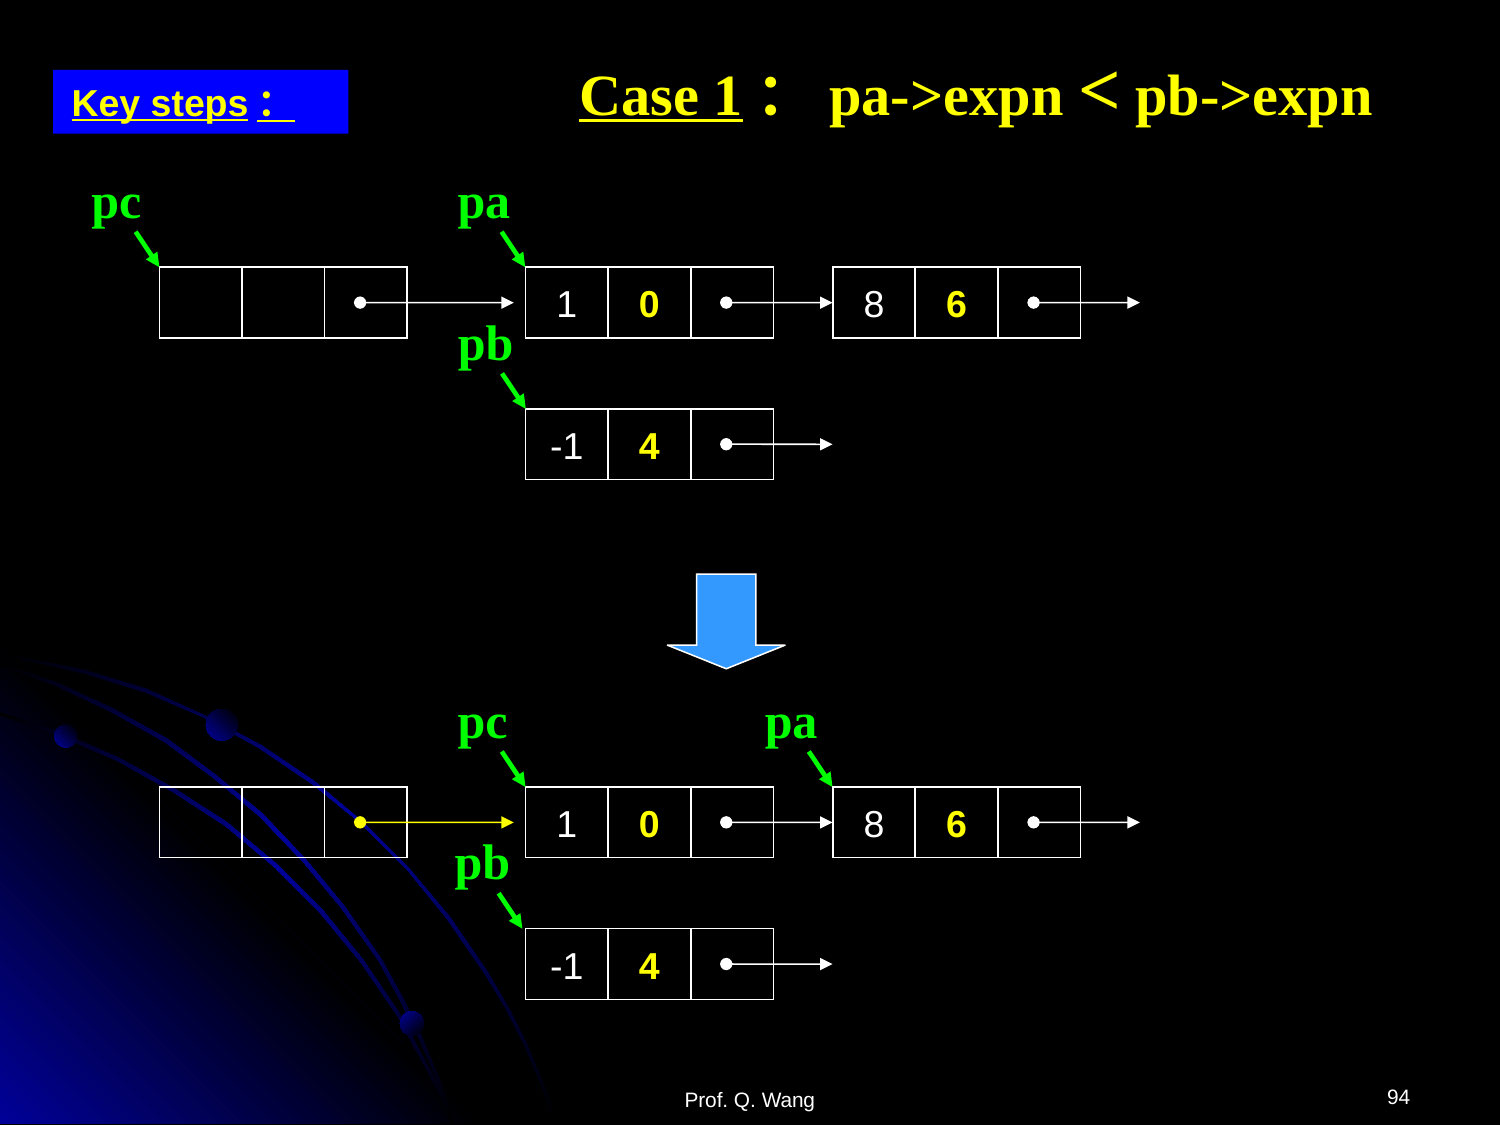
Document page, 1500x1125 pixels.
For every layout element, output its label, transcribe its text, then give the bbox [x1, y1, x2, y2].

text_box [720, 816, 832, 829]
text_box [690, 928, 774, 1000]
text_box [720, 957, 833, 971]
text_box [241, 786, 324, 858]
text_box 4 [608, 928, 690, 1000]
text_box [720, 438, 833, 451]
text_box pb [443, 302, 529, 378]
text_box [1027, 296, 1140, 309]
text_box [690, 408, 774, 480]
text_box pc [442, 680, 523, 756]
text_box [159, 267, 241, 338]
text_box Case 1：pa->expn < pb->expn [560, 30, 1412, 140]
text_box [353, 816, 514, 829]
text_box 6 [915, 267, 998, 338]
text_box [498, 893, 523, 929]
text_box 0 [608, 786, 690, 858]
text_box [998, 267, 1081, 338]
text_box pa [442, 160, 526, 236]
text_box Key steps： [53, 69, 349, 134]
text_box -1 [525, 928, 608, 1000]
footer Prof. Q. Wang [512, 1054, 988, 1125]
text_box [667, 574, 786, 669]
text_box [159, 786, 241, 858]
text_box [324, 267, 408, 338]
text_box pb [439, 822, 526, 898]
text_box [720, 296, 832, 309]
text_box [998, 786, 1081, 858]
text_box [501, 231, 526, 268]
text_box [690, 267, 774, 338]
text_box [690, 786, 774, 858]
text_box 8 [832, 267, 915, 338]
text_box 1 [525, 786, 608, 858]
text_box pc [76, 160, 157, 236]
text_box 6 [915, 786, 998, 858]
text_box pa [750, 680, 833, 756]
text_box -1 [525, 408, 608, 480]
text_box [1027, 816, 1140, 829]
text_box [808, 751, 833, 787]
text_box 8 [832, 786, 915, 858]
text_box 0 [608, 267, 690, 338]
text_box [353, 296, 514, 309]
text_box 1 [525, 267, 608, 338]
text_box [241, 267, 324, 338]
slide_number 94 [1074, 1051, 1425, 1125]
text_box [135, 231, 160, 268]
text_box 4 [608, 408, 690, 480]
text_box [324, 786, 408, 858]
text_box [501, 373, 526, 409]
text_box [501, 751, 526, 787]
